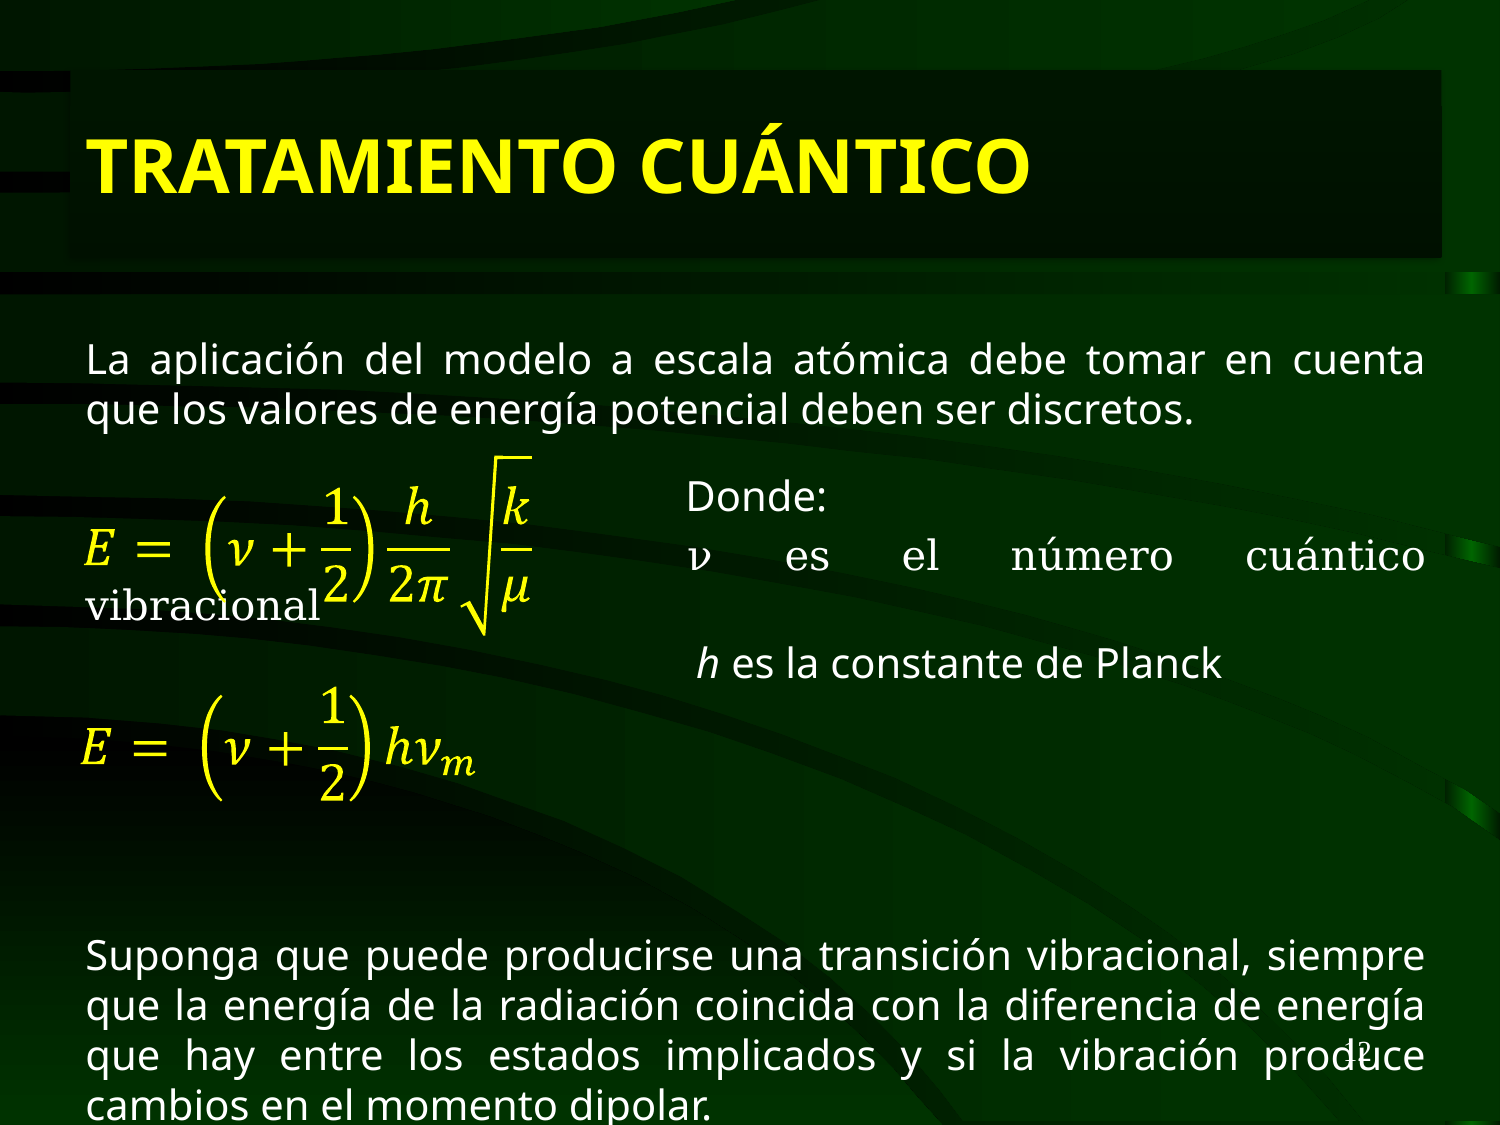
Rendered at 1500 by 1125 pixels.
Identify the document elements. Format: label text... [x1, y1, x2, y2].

list La aplicación del modelo a escala atómica debe tomar en cuenta que los valores de energía potencial deben ser discretos. Donde: ν es el número cuántico vibracional h es la constante de Planck Suponga que puede producirse una transición vibracional, siempre que la energía de la radiación coincida con la diferencia de energía que hay entre los estados implicados y si la vibración produce cambios en el momento dipolar. [70, 324, 1442, 1044]
title Tratamiento cuántico [70, 70, 1442, 259]
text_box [0, 444, 752, 668]
slide_number 12 [1074, 1024, 1388, 1101]
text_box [0, 679, 723, 834]
